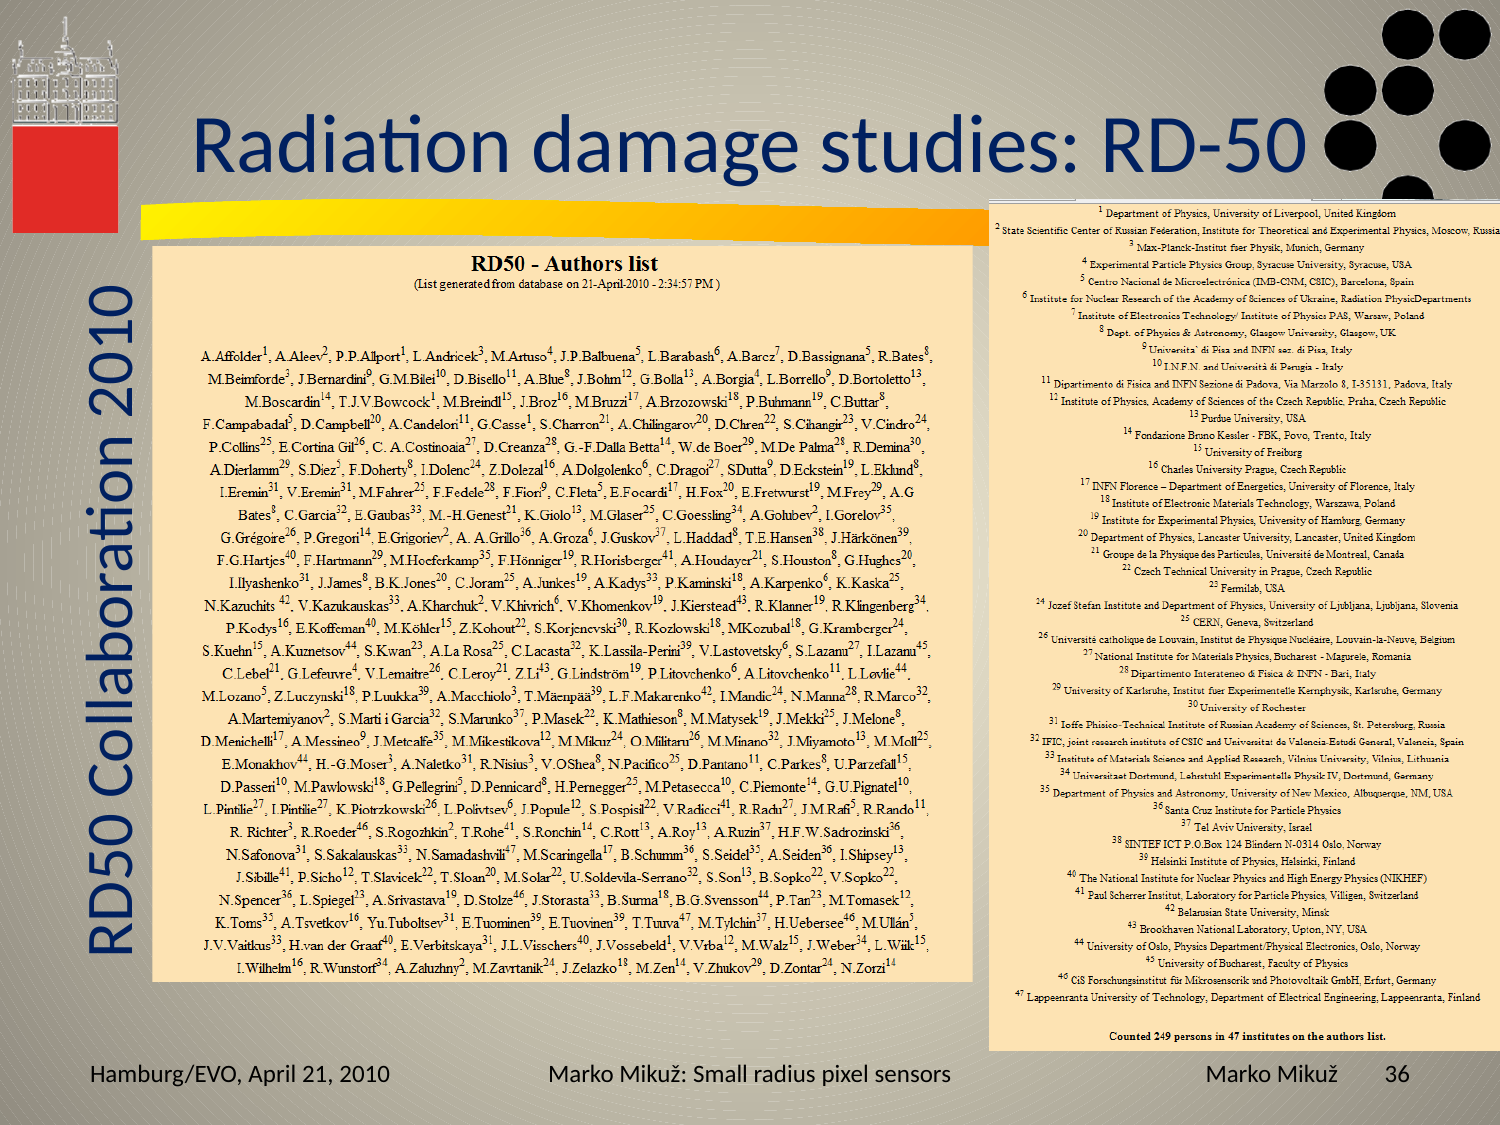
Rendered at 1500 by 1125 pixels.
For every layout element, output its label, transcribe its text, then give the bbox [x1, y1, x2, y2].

picture [152, 245, 973, 982]
slide_number 36 [1074, 1058, 1425, 1103]
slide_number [75, 1042, 425, 1103]
title Radiation damage studies: RD-50 [75, 45, 1425, 233]
footer Marko Mikuž: Small radius pixel sensors [512, 1042, 988, 1103]
picture [0, 0, 141, 233]
picture [988, 0, 1500, 1051]
text_box RD50 Collaboration 2010 [58, 164, 162, 1079]
